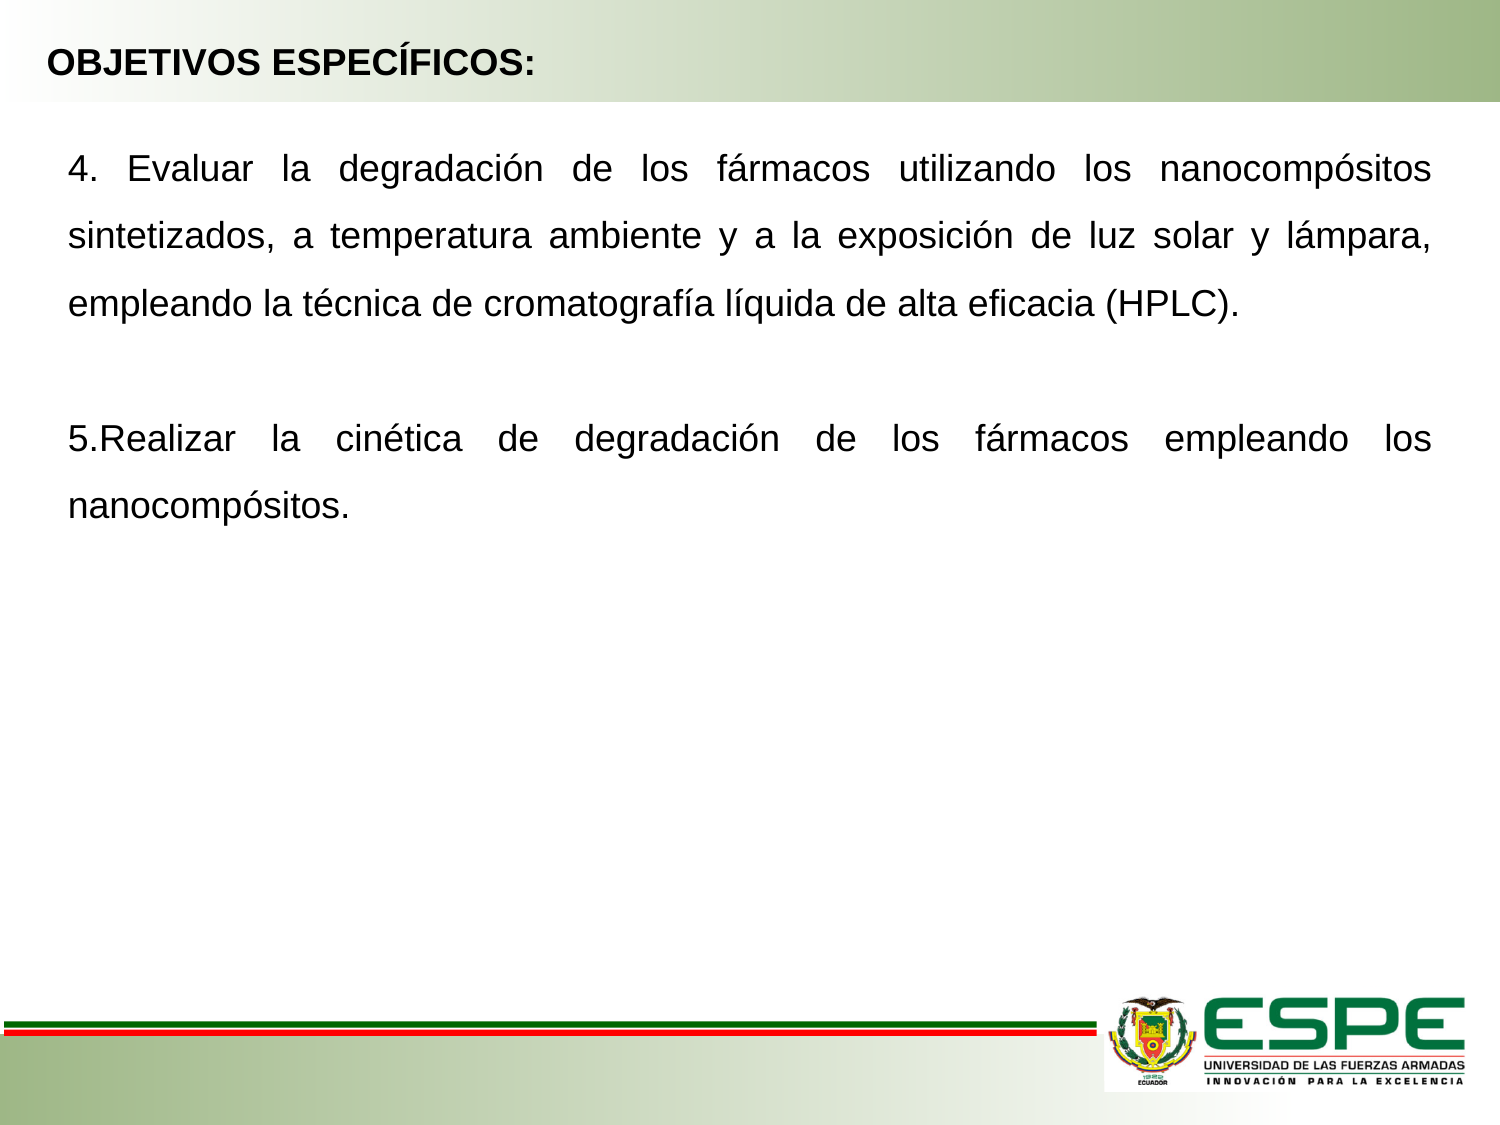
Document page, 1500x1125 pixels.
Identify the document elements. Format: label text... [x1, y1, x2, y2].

text_box 4. Evaluar la degradación de los fármacos utilizando los nanocompósitos sintetizados, a temperatura ambiente y a la exposición de luz solar y lámpara, empleando la técnica de cromatografía líquida de alta eficacia (HPLC). 5.Realizar la cinética de degradación de los fármacos empleando los nanocompósitos. [53, 113, 1447, 601]
text_box OBJETIVOS ESPECÍFICOS: [31, 30, 552, 91]
picture [1104, 976, 1483, 1092]
